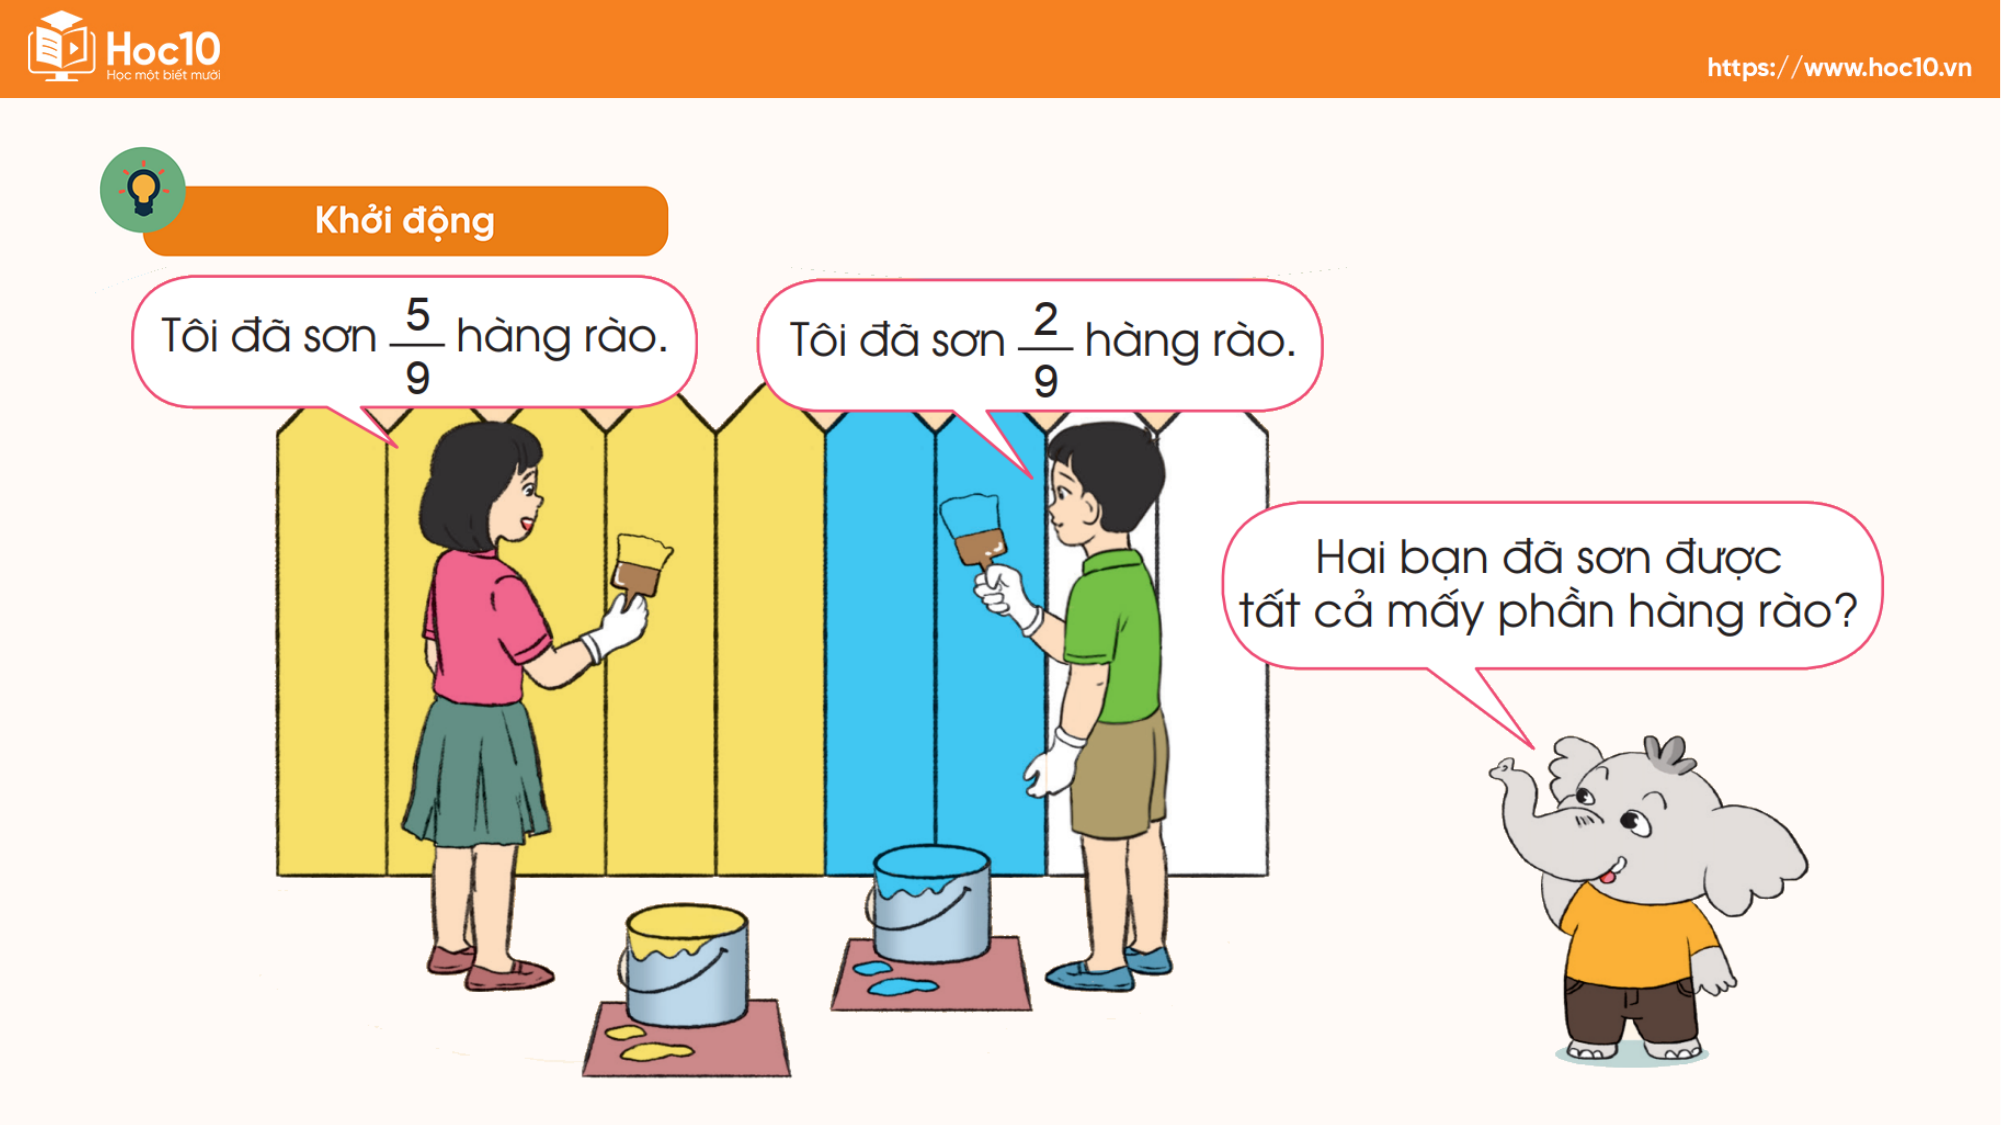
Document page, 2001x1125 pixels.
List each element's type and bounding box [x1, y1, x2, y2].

text_box [1045, 462, 2000, 1125]
picture [0, 0, 2001, 1125]
